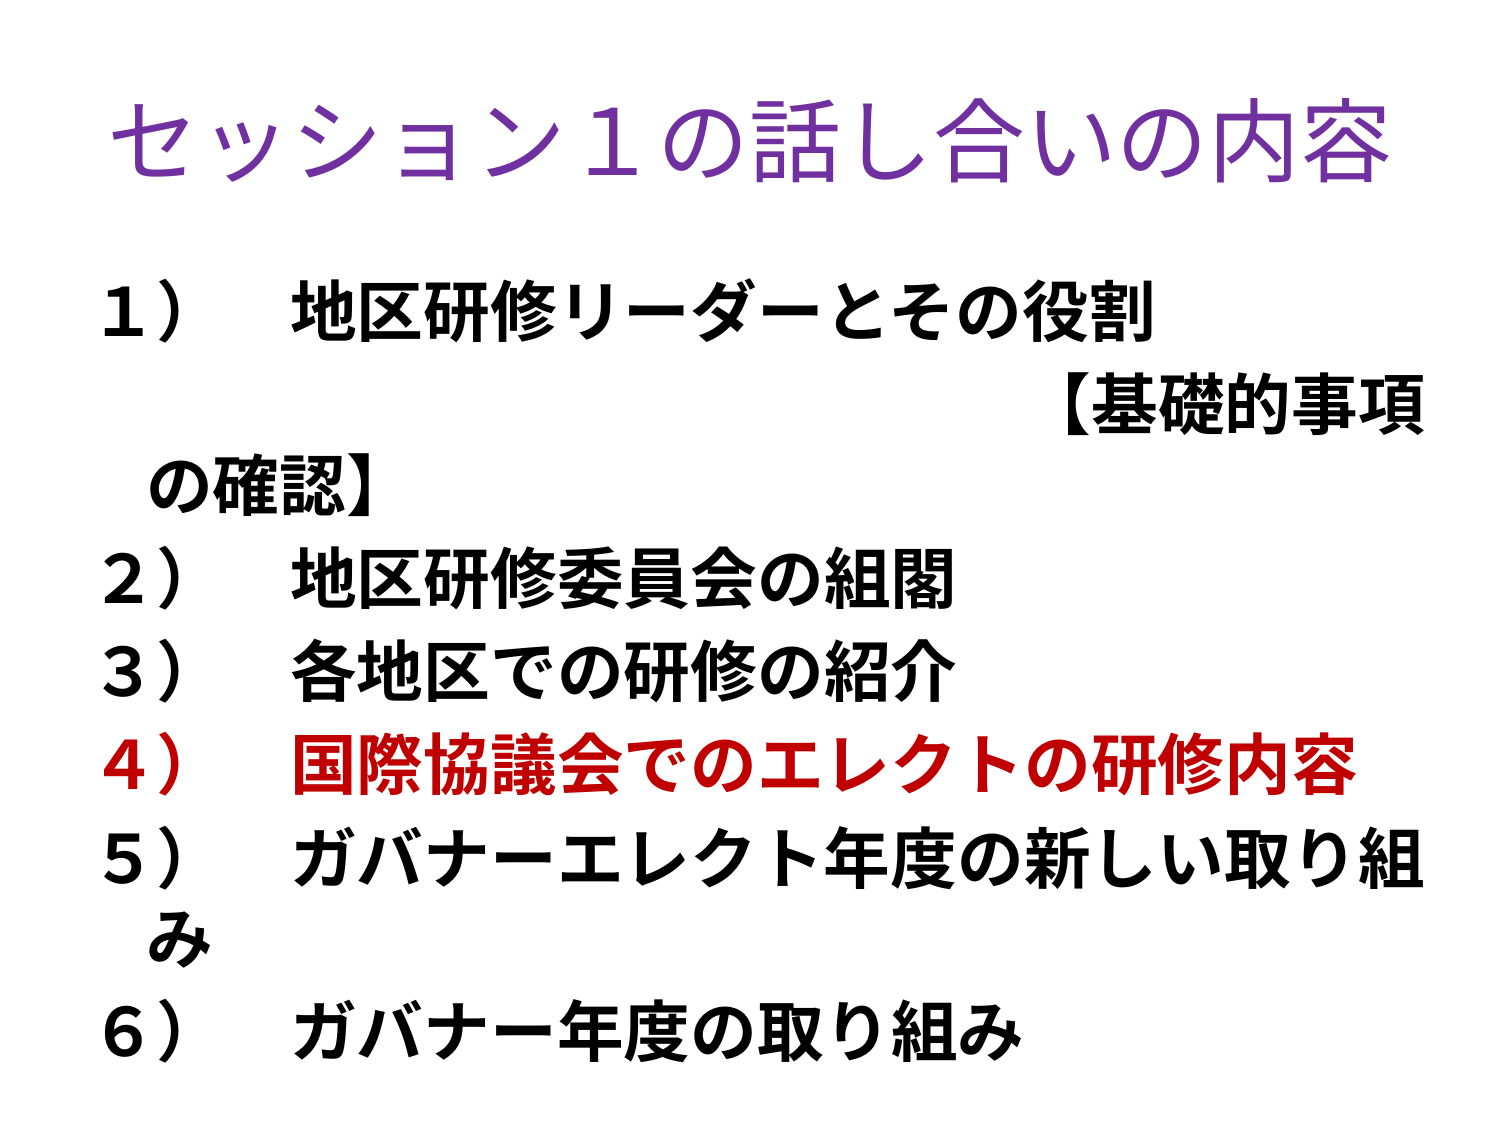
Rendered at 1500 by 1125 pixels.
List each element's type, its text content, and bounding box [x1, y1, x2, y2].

list １） 地区研修リーダーとその役割 【基礎的事項の確認】 ２） 地区研修委員会の組閣 ３） 各地区での研修の紹介 ４） 国際協議会でのエレクトの研修内容 ５） ガバナーエレクト年度の新しい取り組み ６） ガバナー年度の取り組み [75, 262, 1459, 1005]
title セッション１の話し合いの内容 [75, 45, 1425, 233]
